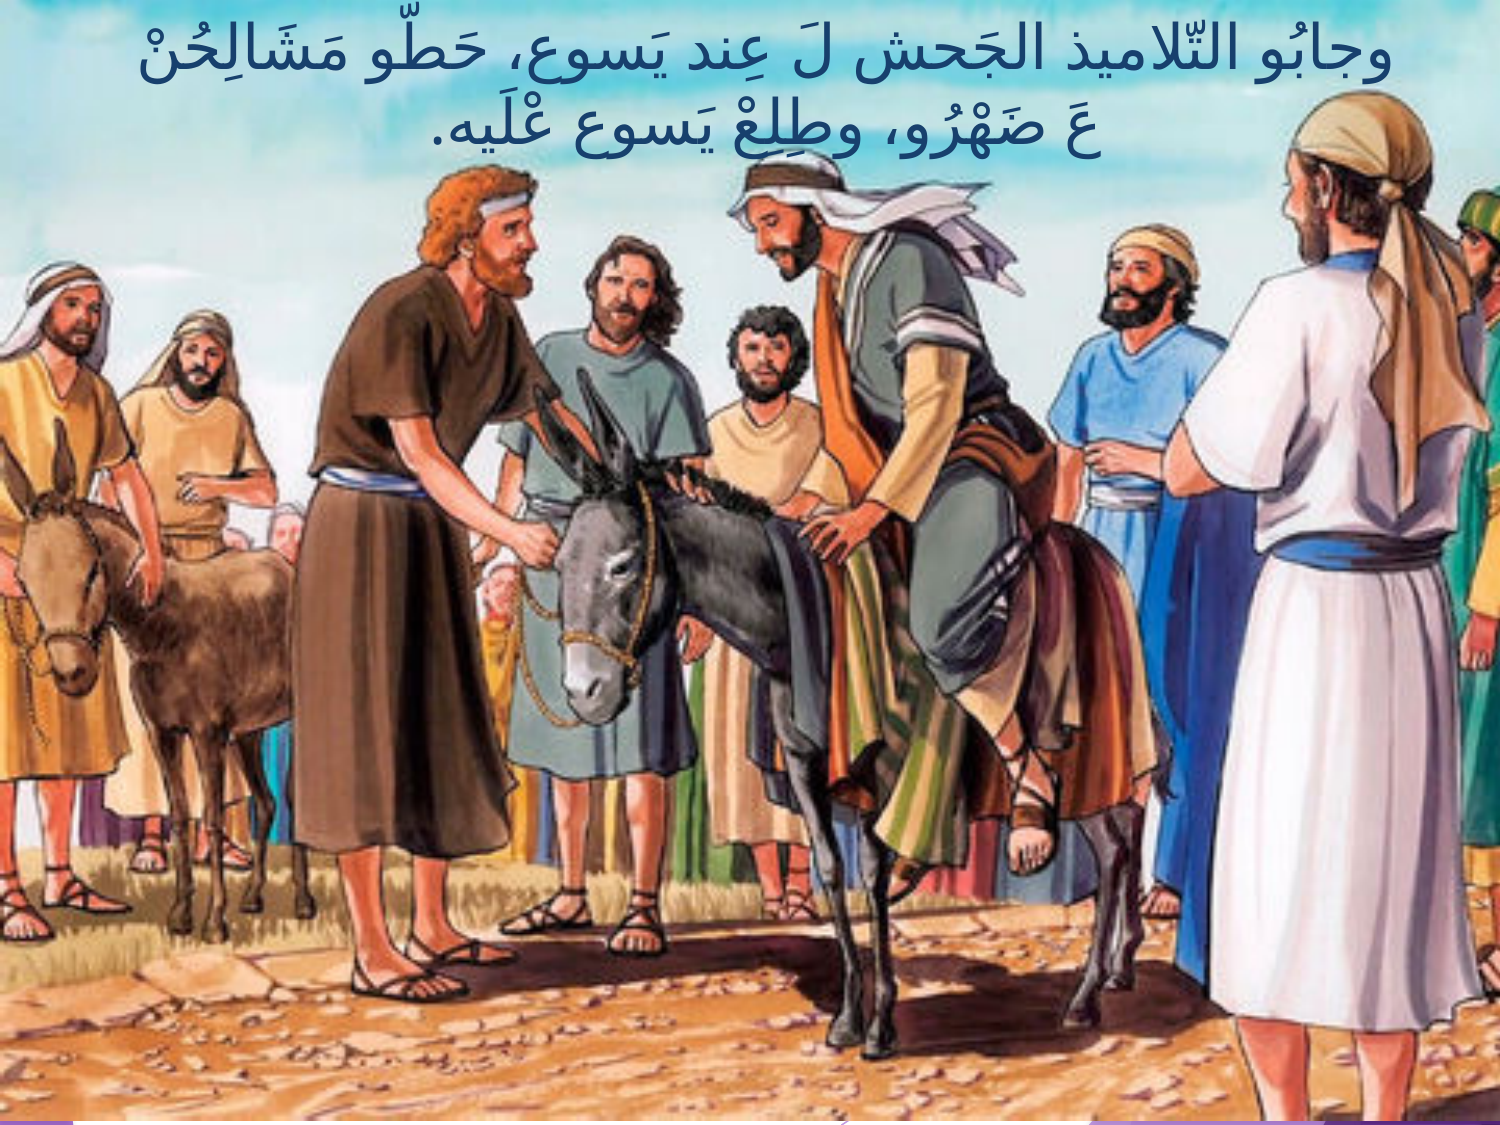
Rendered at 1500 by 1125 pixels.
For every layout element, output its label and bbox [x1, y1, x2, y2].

list [0, 0, 1500, 1121]
